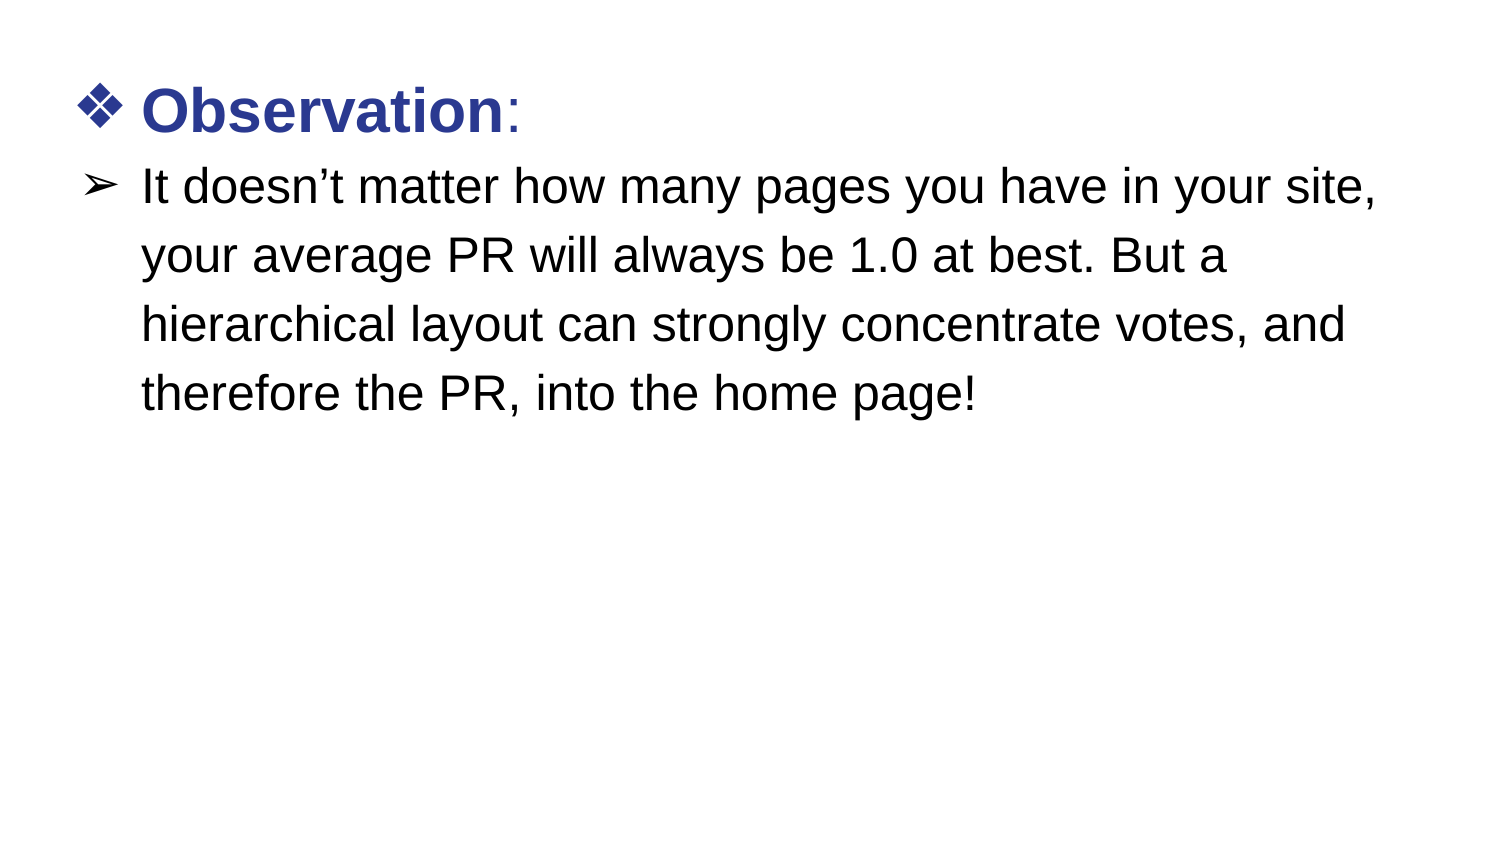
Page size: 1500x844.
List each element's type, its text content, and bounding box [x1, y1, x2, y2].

title Observation: It doesn’t matter how many pages you have in your site, your average PR will always be 1.0 at best. But a hierarchical layout can strongly concentrate votes, and therefore the PR, into the home page! [51, 43, 1449, 752]
